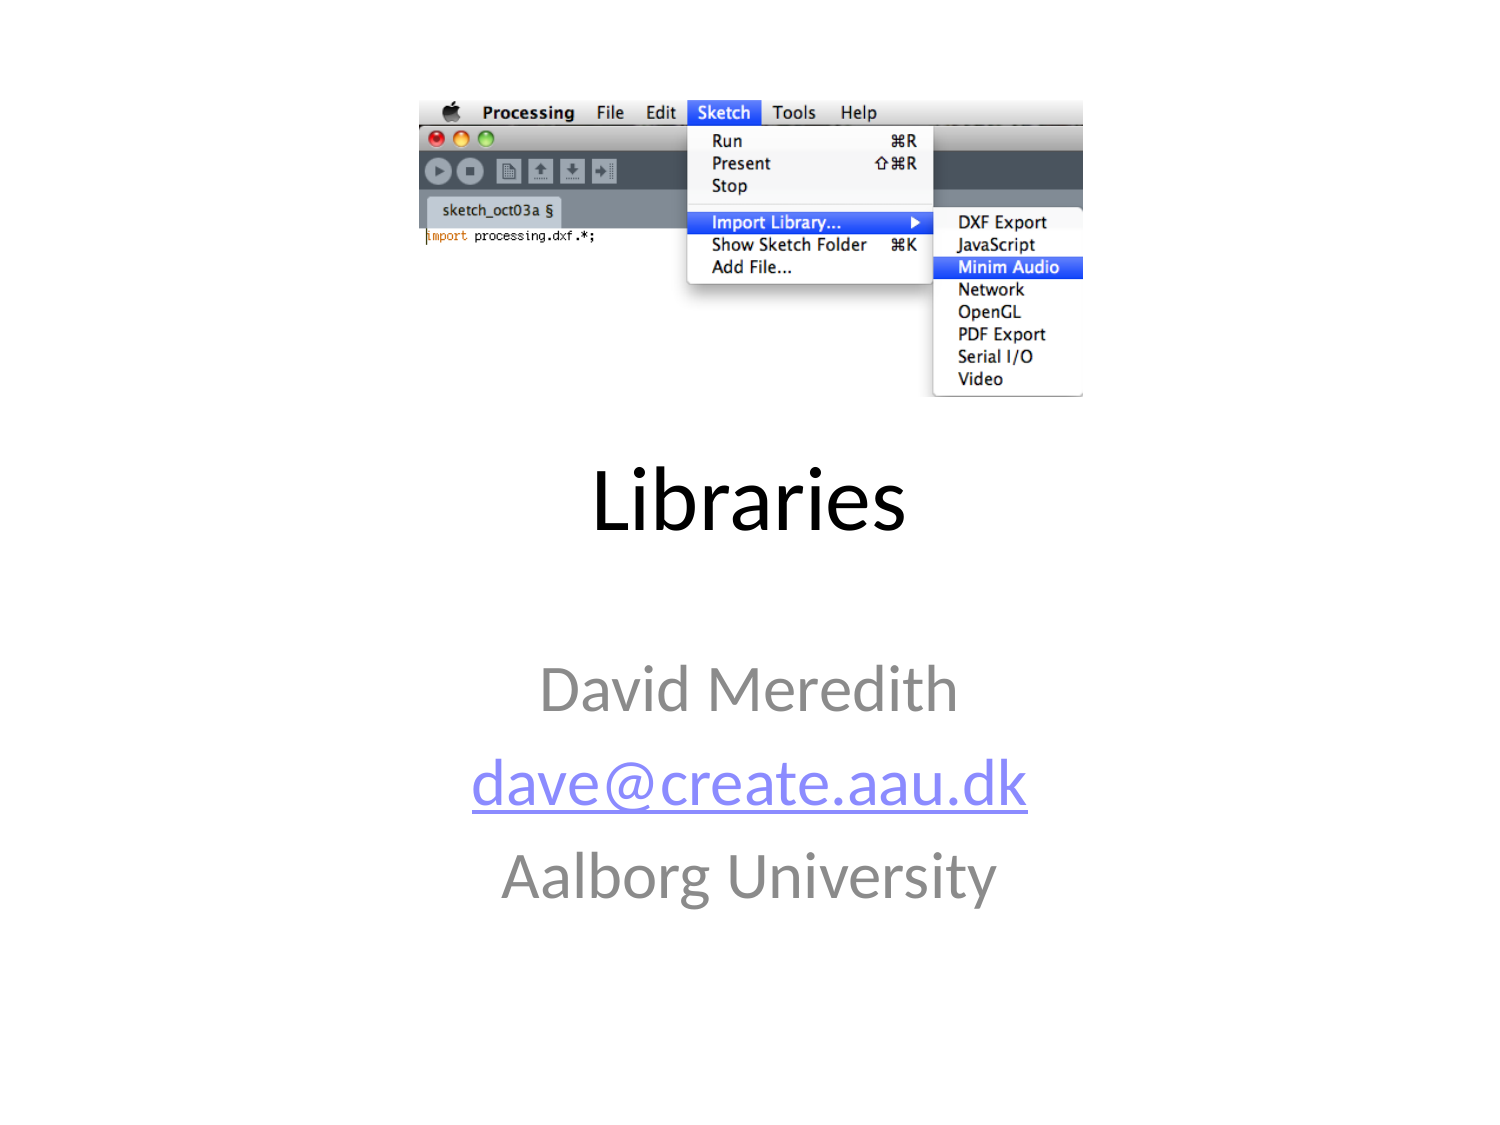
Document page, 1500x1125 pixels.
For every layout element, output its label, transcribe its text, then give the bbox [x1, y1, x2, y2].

title Libraries [112, 396, 1388, 591]
subtitle David Meredith dave@create.aau.dk Aalborg University [225, 637, 1275, 925]
picture [418, 100, 1083, 398]
